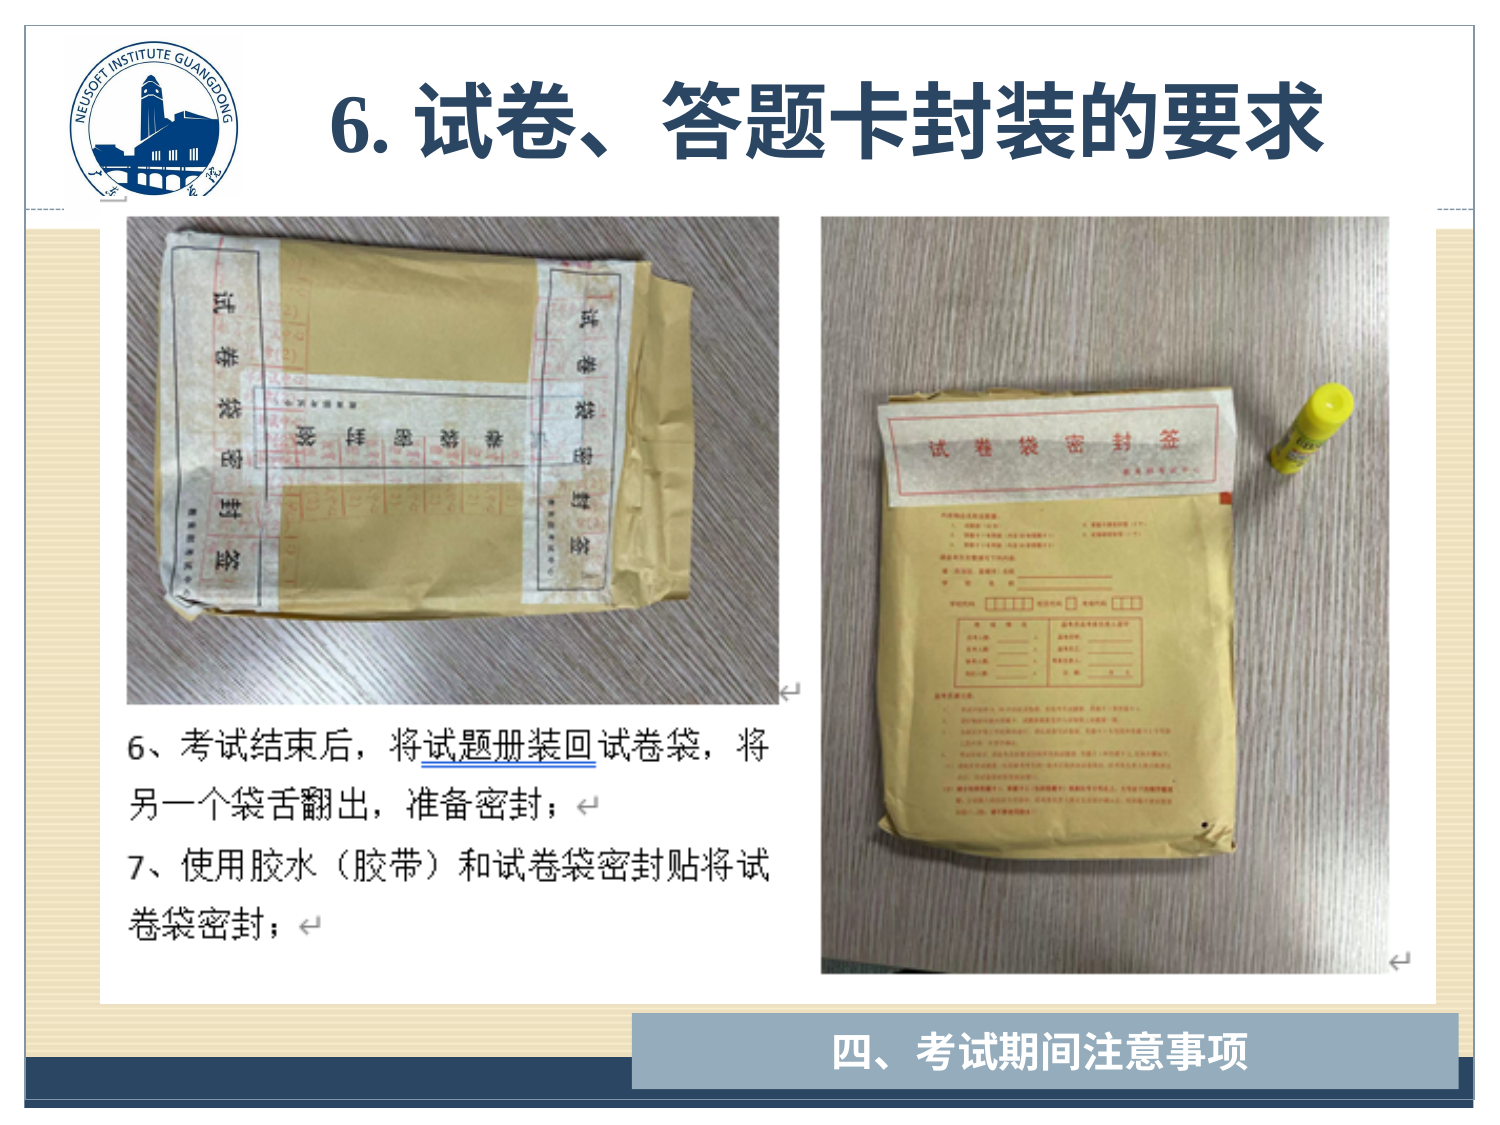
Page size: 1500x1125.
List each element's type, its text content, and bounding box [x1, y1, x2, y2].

title 6.试卷、答题卡封装的要求 [247, 66, 1469, 173]
text_box 四、考试期间注意事项 [629, 1010, 1462, 1092]
picture [26, 35, 1473, 1057]
